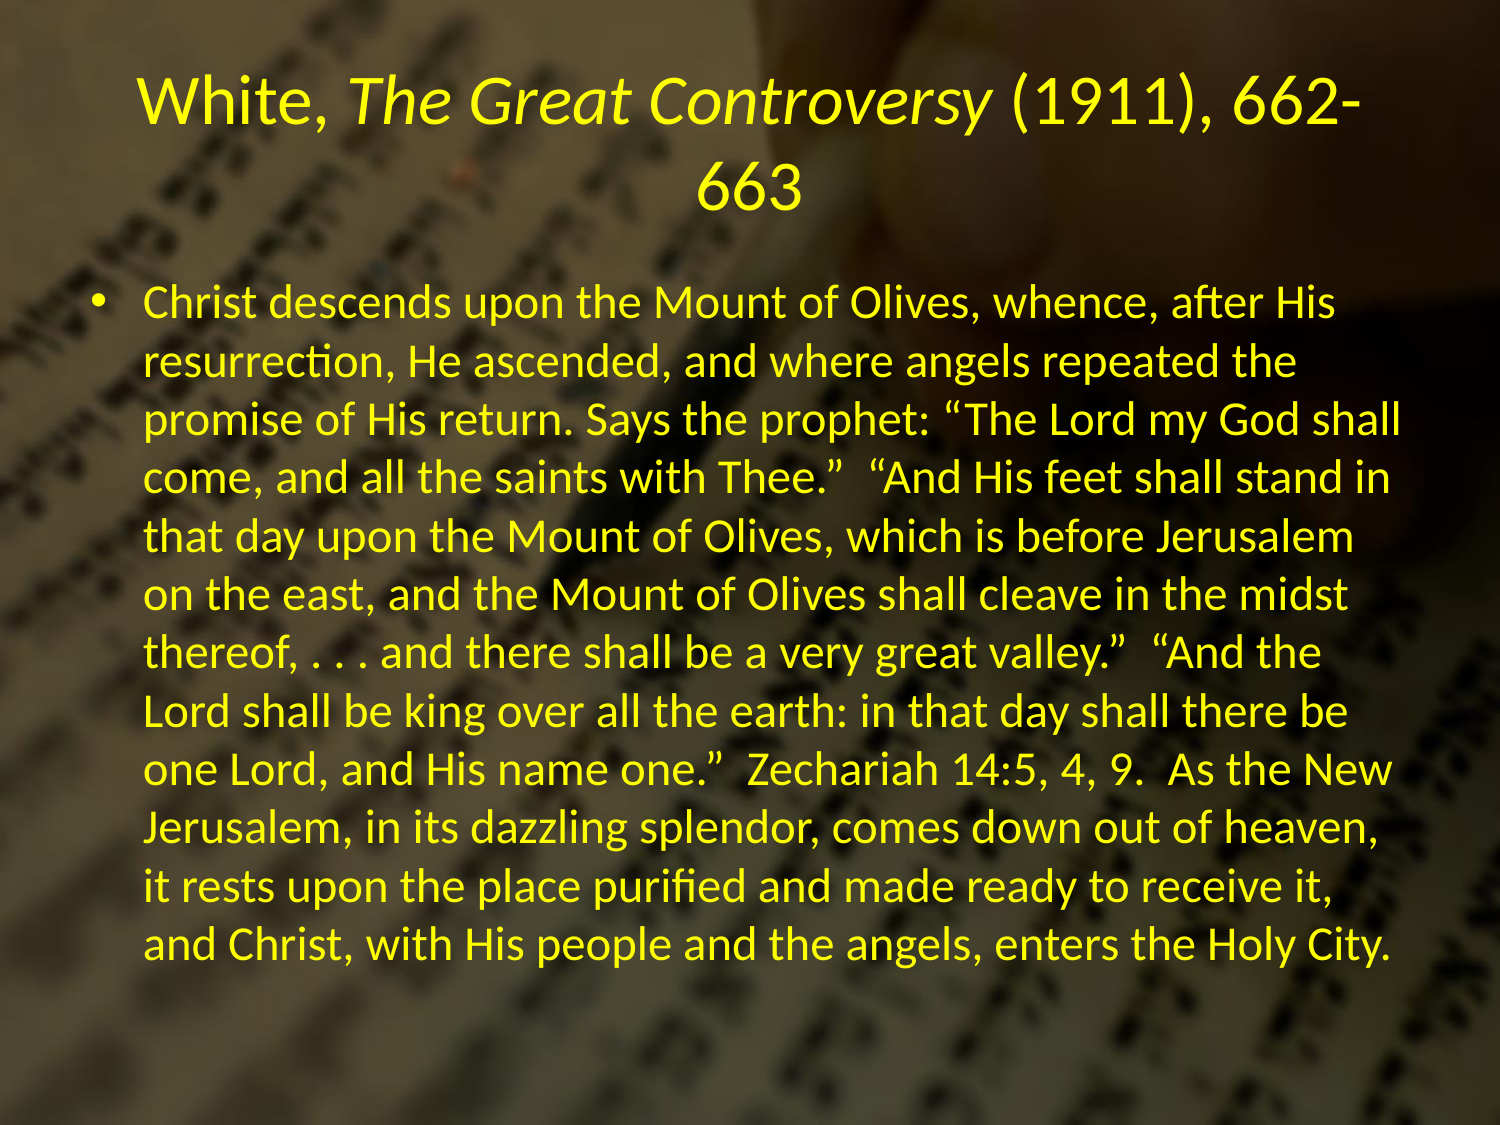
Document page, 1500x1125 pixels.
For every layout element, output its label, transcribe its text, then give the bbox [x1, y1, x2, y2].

picture [0, 0, 1500, 1125]
title White, The Great Controversy (1911), 662-663 [75, 45, 1425, 233]
list Christ descends upon the Mount of Olives, whence, after His resurrection, He ascended, and where angels repeated the promise of His return. Says the prophet: “The Lord my God shall come, and all the saints with Thee.” “And His feet shall stand in that day upon the Mount of Olives, which is before Jerusalem on the east, and the Mount of Olives shall cleave in the midst thereof, . . . and there shall be a very great valley.” “And the Lord shall be king over all the earth: in that day shall there be one Lord, and His name one.” Zechariah 14:5, 4, 9. As the New Jerusalem, in its dazzling splendor, comes down out of heaven, it rests upon the place purified and made ready to receive it, and Christ, with His people and the angels, enters the Holy City. [75, 262, 1425, 1005]
